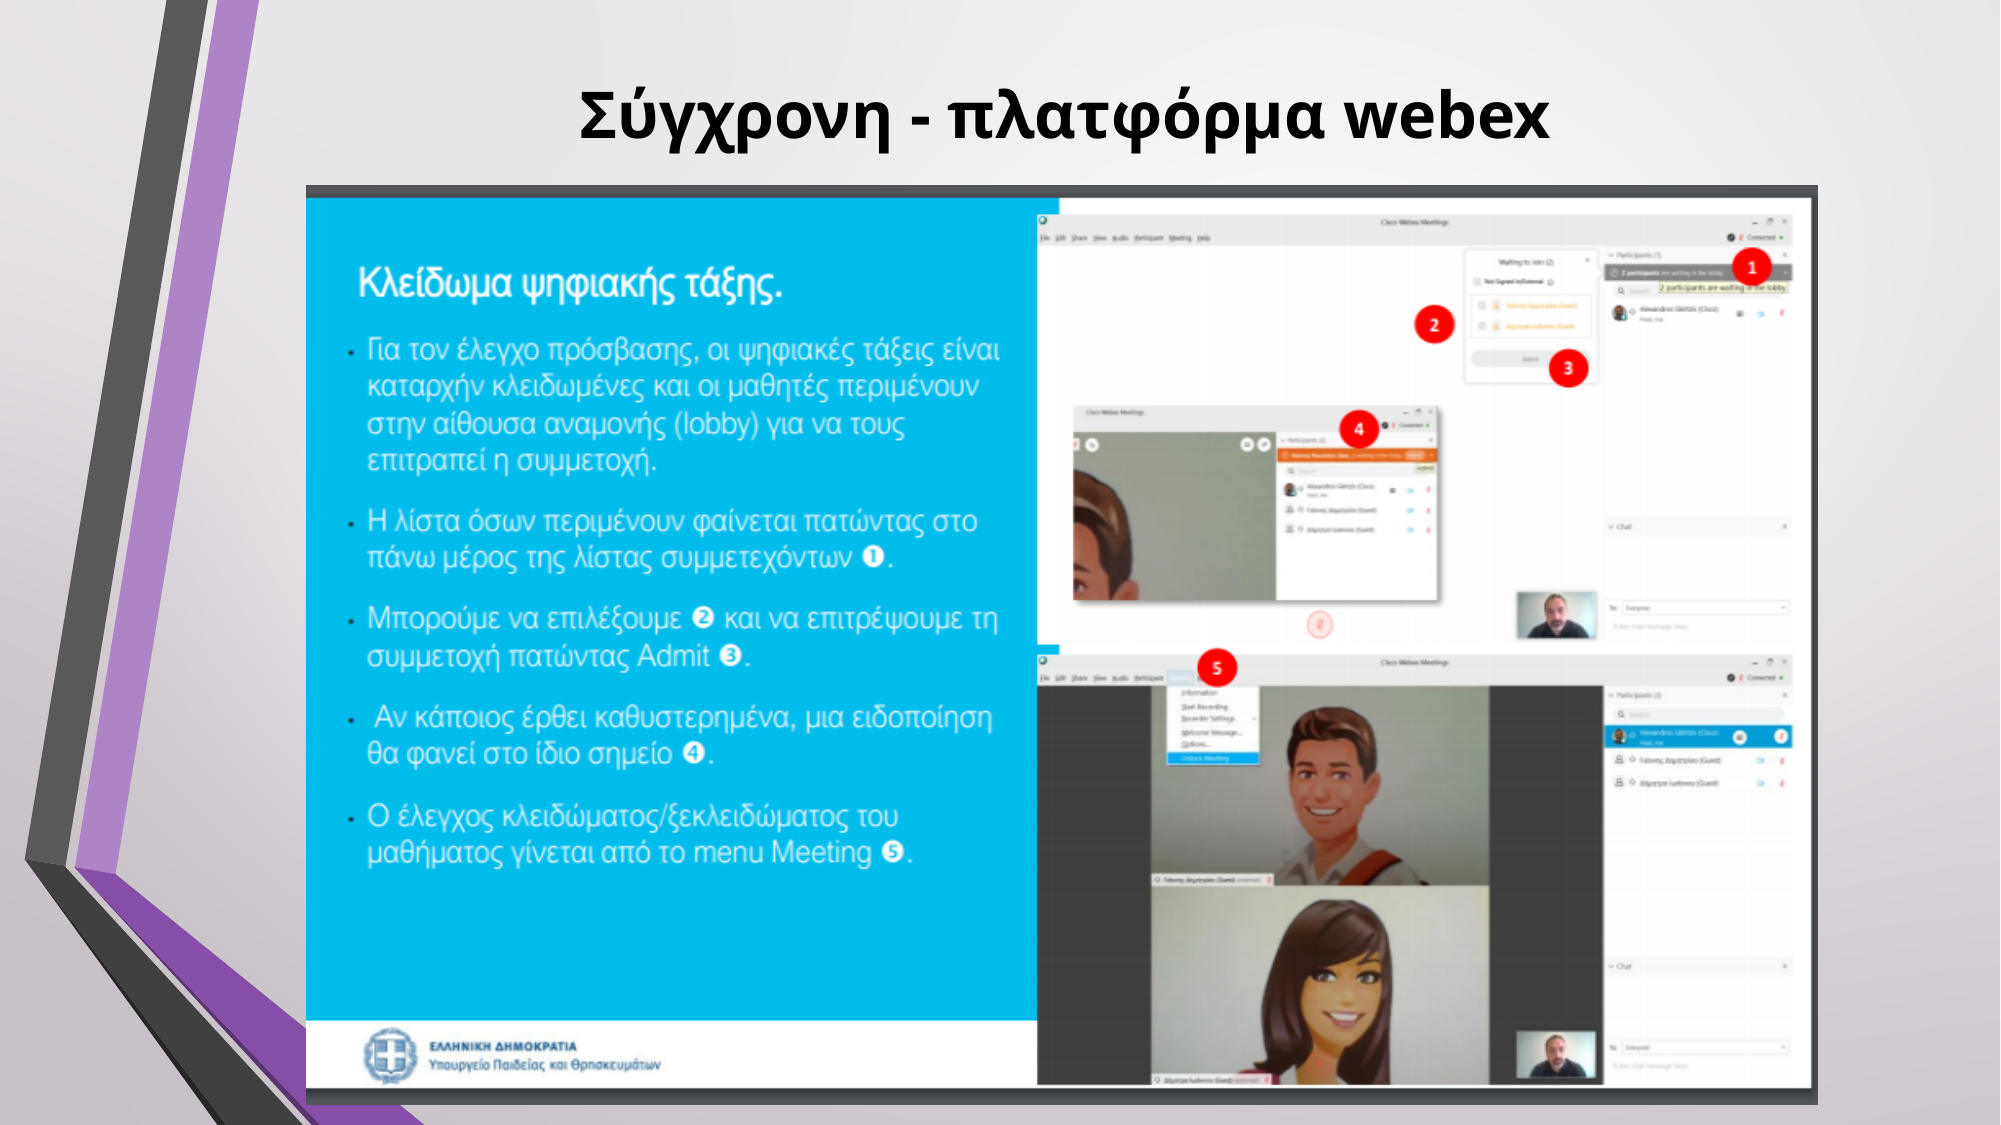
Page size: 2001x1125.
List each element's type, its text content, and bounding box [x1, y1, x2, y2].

title Σύγχρονη - πλατφόρμα webex [254, 39, 1876, 186]
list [306, 184, 1819, 1105]
